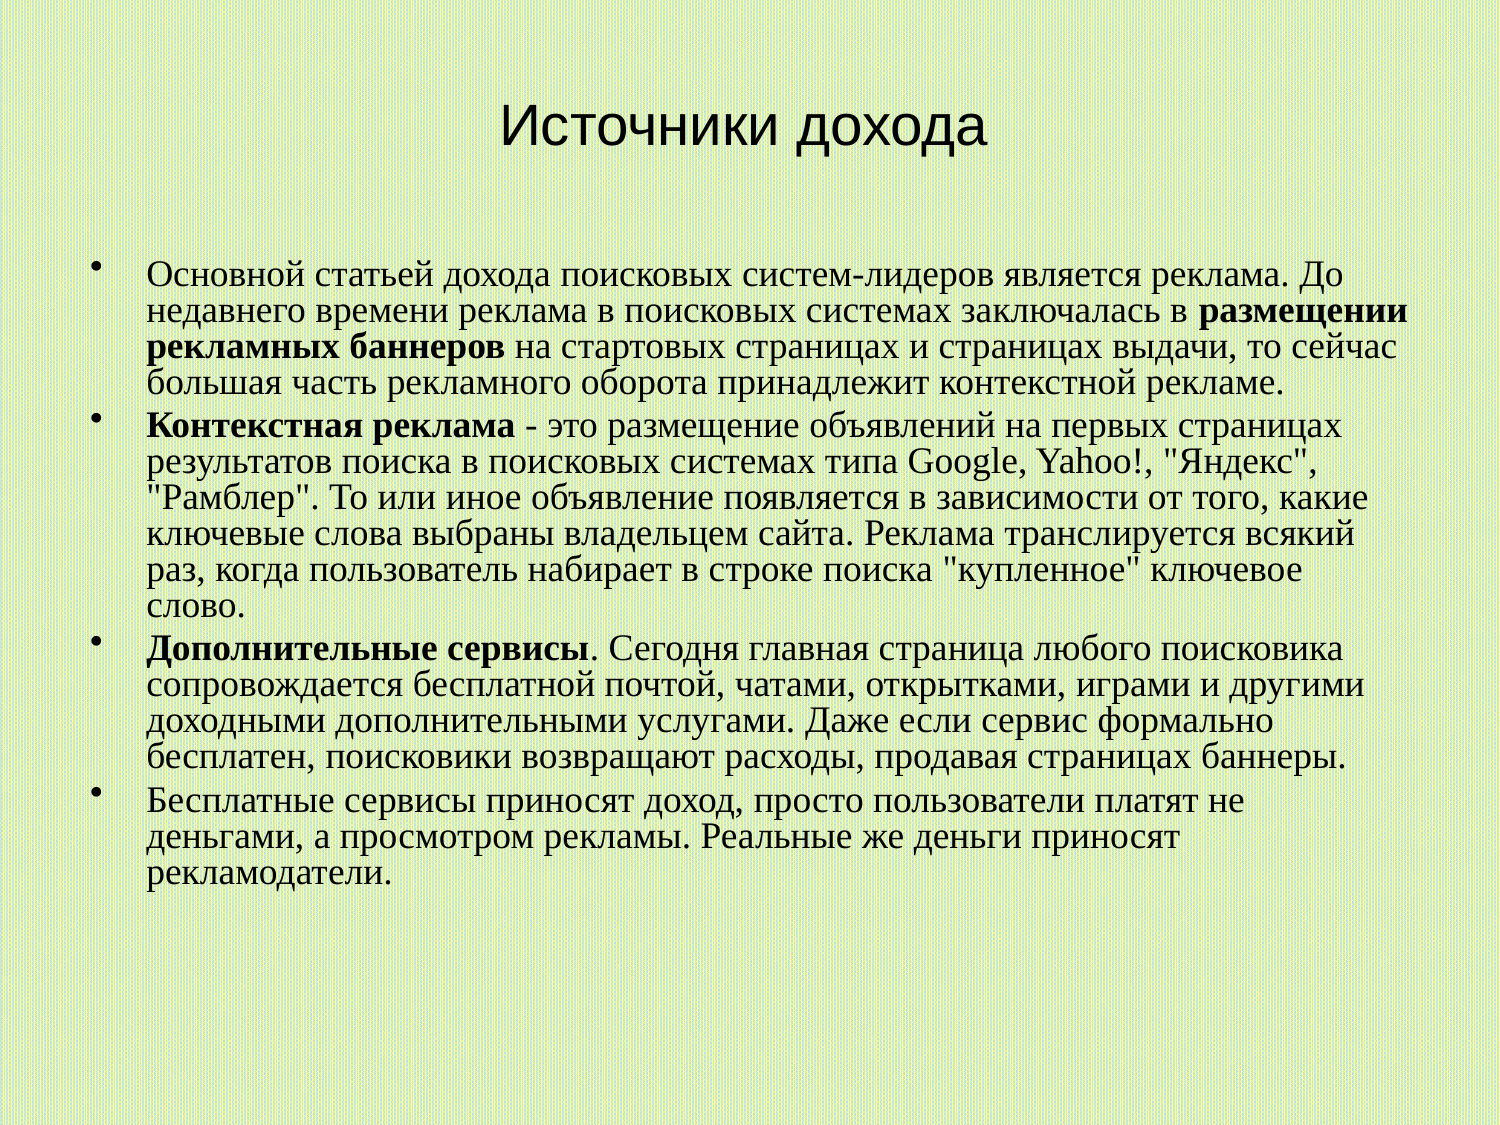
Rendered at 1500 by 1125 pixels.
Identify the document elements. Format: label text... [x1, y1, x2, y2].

list Основной статьей дохода поисковых систем-лидеров является реклама. До недавнего времени реклама в поисковых системах заключалась в размещении рекламных баннеров на стартовых страницах и страницах выдачи, то сейчас большая часть рекламного оборота принадлежит контекстной рекламе. Контекстная реклама - это размещение объявлений на первых страницах результатов поиска в поисковых системах типа Google, Yahoo!, "Яндекс", "Рамблер". То или иное объявление появляется в зависимости от того, какие ключевые слова выбраны владельцем сайта. Реклама транслируется всякий раз, когда пользователь набирает в строке поиска "купленное" ключевое слово. Дополнительные сервисы. Сегодня главная страница любого поисковика сопровождается бесплатной почтой, чатами, открытками, играми и другими доходными дополнительными услугами. Даже если сервис формально бесплатен, поисковики возвращают расходы, продавая страницах баннеры. Бесплатные сервисы приносят доход, просто пользователи платят не деньгами, а просмотром рекламы. Реальные же деньги приносят рекламодатели. [75, 249, 1425, 1093]
title Источники дохода [387, 45, 1100, 200]
